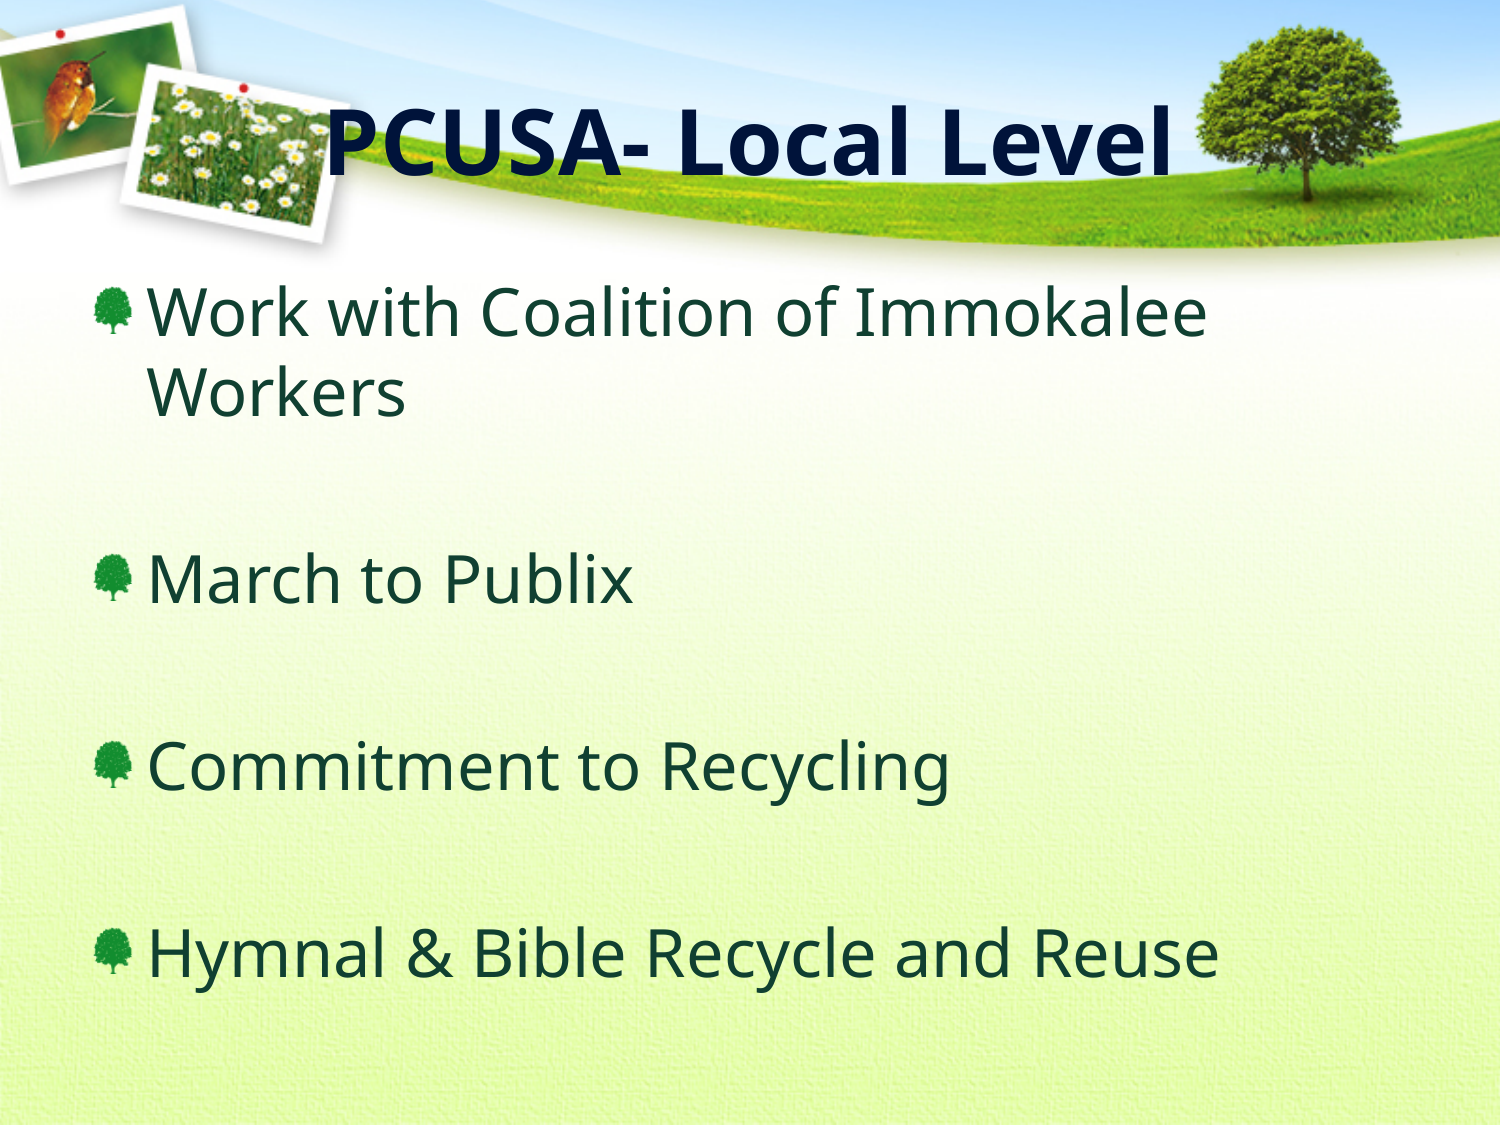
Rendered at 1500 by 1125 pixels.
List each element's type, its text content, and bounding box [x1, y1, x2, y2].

picture [0, 0, 1500, 1125]
title PCUSA- Local Level [75, 45, 1425, 233]
list Work with Coalition of Immokalee Workers March to Publix Commitment to Recycling Hymnal & Bible Recycle and Reuse [75, 262, 1425, 1005]
